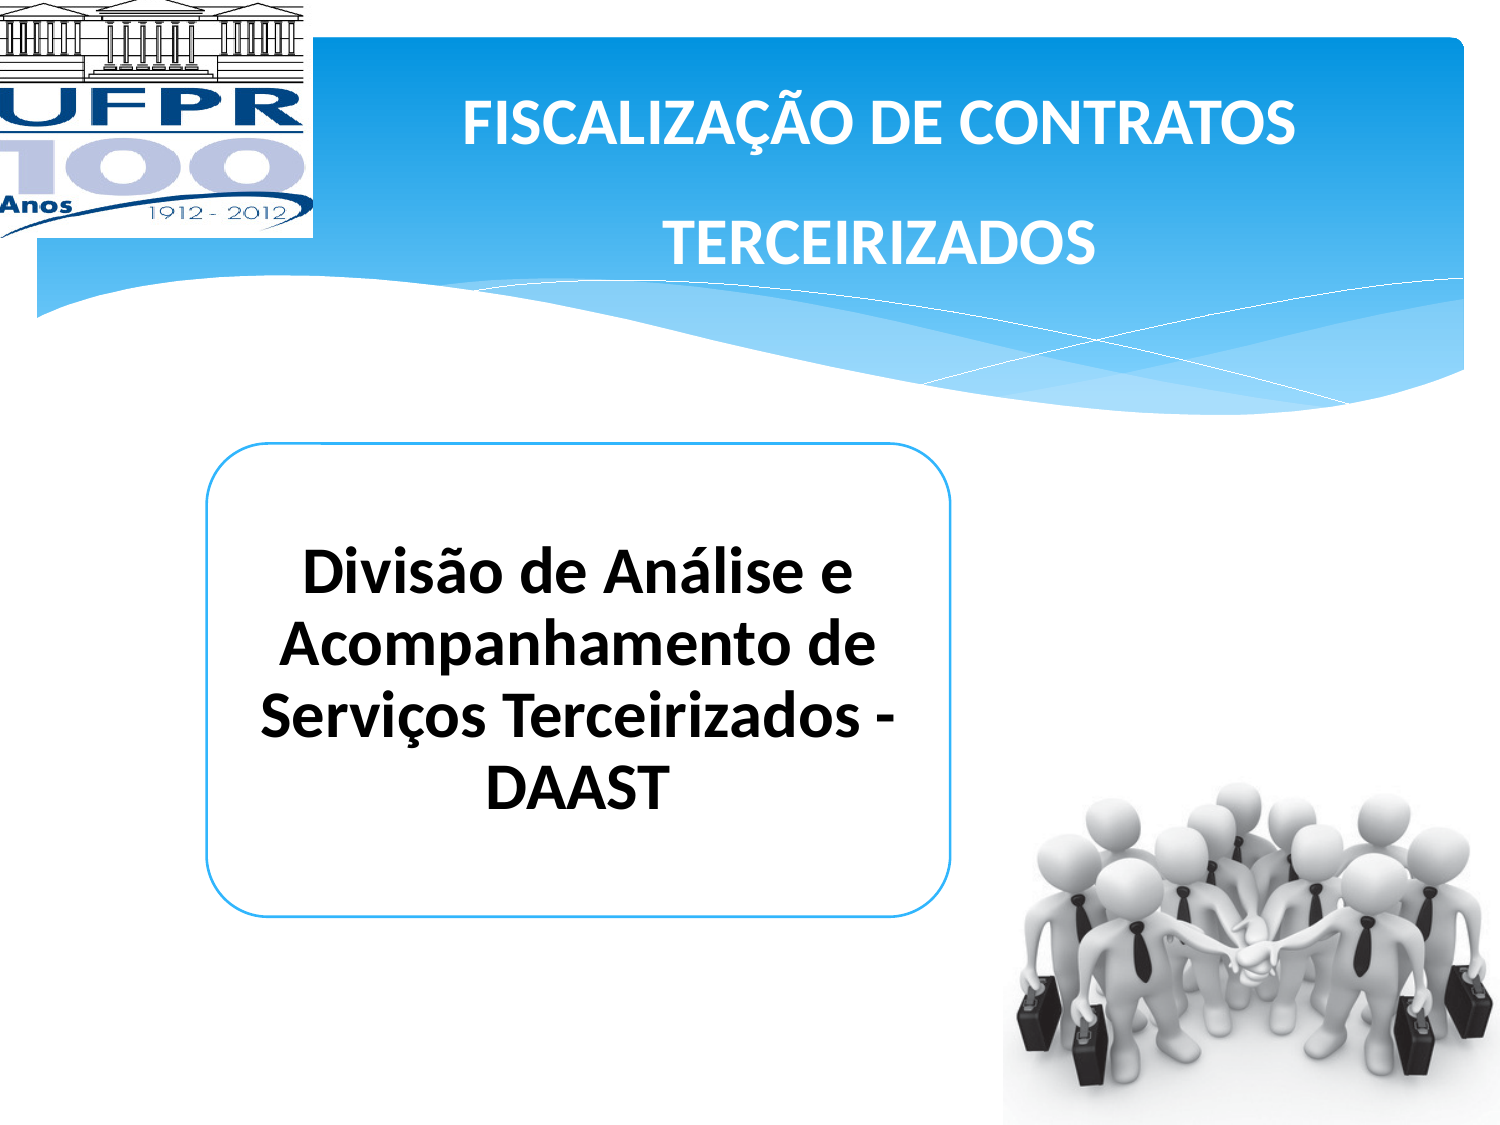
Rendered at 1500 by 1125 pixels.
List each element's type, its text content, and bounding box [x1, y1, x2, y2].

text_box FISCALIZAÇÃO DE CONTRATOS TERCEIRIZADOS [360, 30, 1400, 286]
picture [1003, 767, 1500, 1125]
text_box Divisão de Análise e Acompanhamento de Serviços Terceirizados - DAAST [205, 442, 952, 919]
